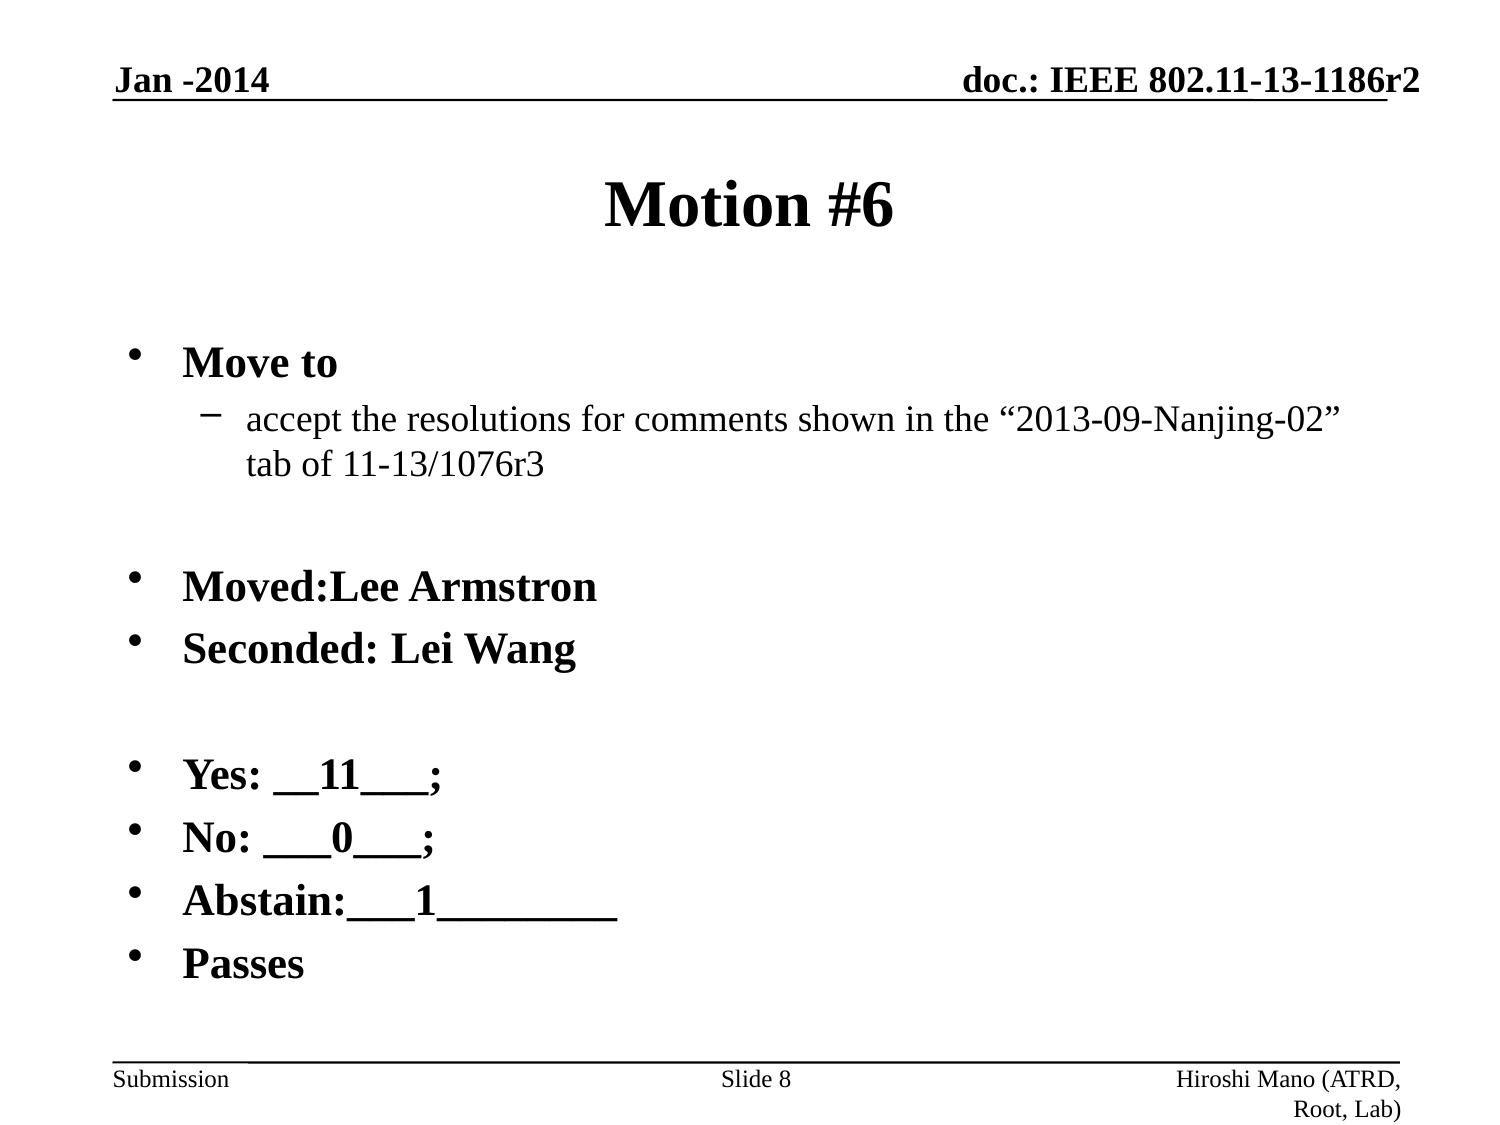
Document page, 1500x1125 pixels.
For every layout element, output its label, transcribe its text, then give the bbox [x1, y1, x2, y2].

title Motion #6 [112, 112, 1388, 288]
slide_number Slide 8 [712, 1061, 800, 1093]
footer Hiroshi Mano (ATRD, Root, Lab) [1171, 1061, 1402, 1093]
list Move to accept the resolutions for comments shown in the “2013-09-Nanjing-02” tab of 11-13/1076r3 Moved:Lee Armstron Seconded: Lei Wang Yes: __11___; No: ___0___; Abstain:___1________ Passes [112, 324, 1388, 1001]
slide_number Jan -2014 [114, 54, 274, 101]
